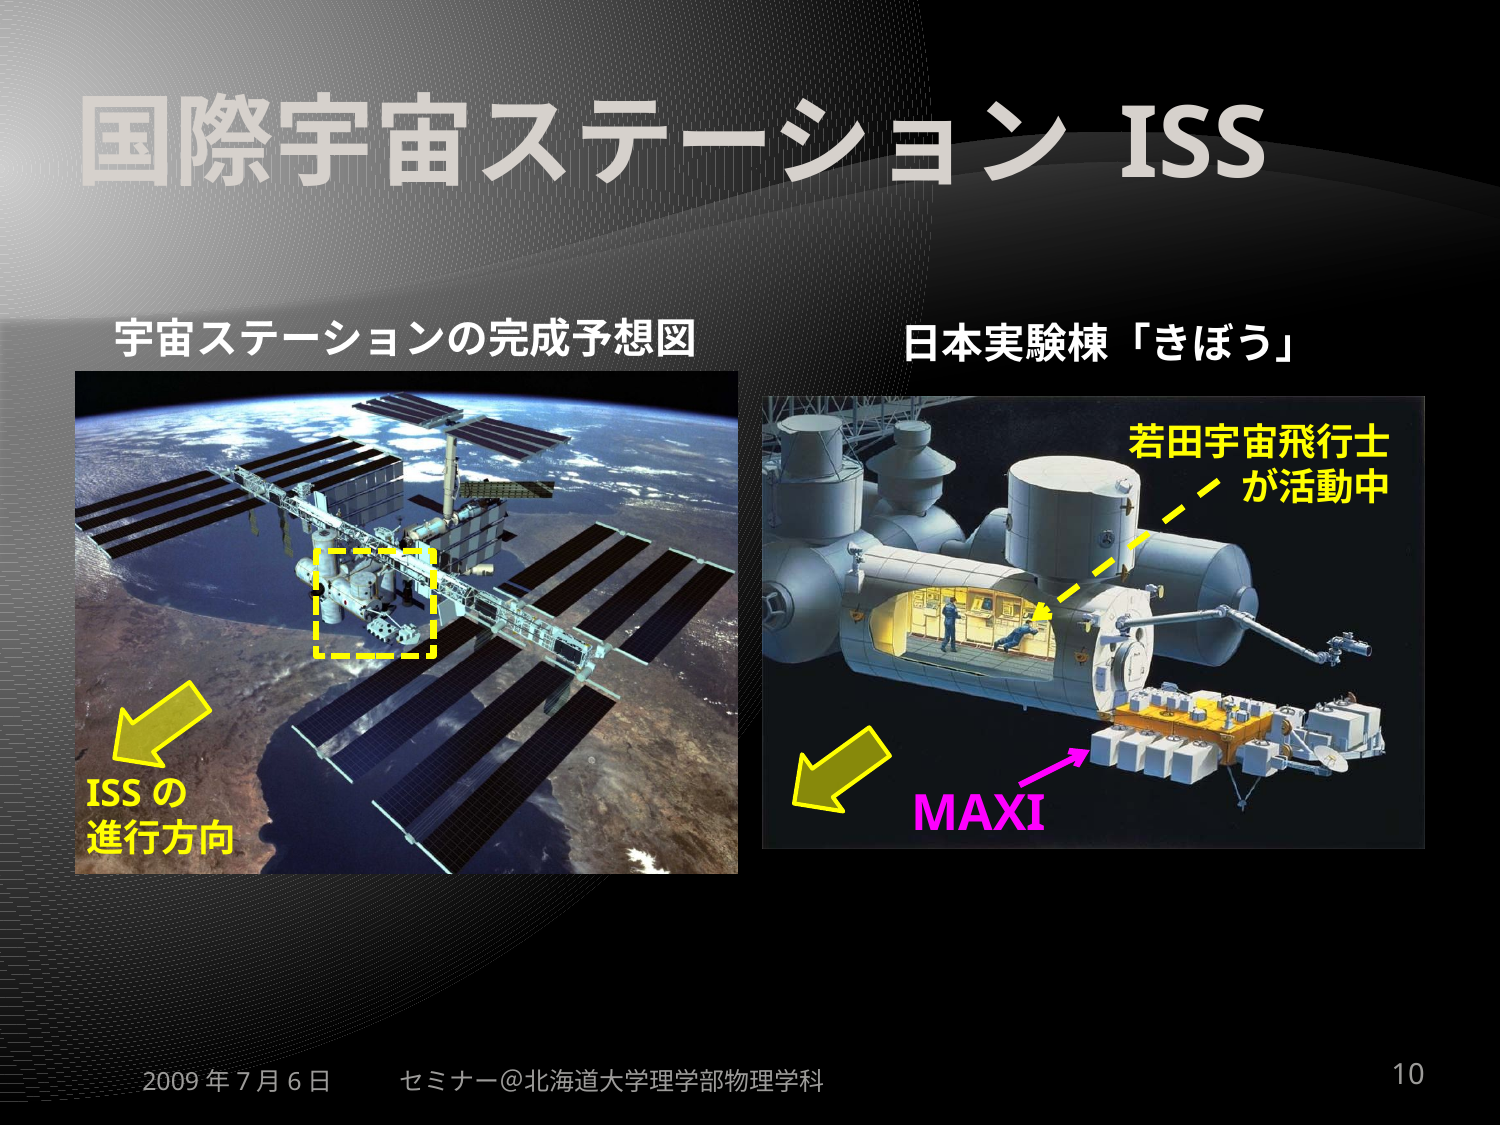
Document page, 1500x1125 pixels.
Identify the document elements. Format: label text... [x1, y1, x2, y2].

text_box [903, 749, 1091, 850]
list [74, 370, 738, 874]
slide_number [75, 1042, 399, 1103]
title 国際宇宙ステーション ISS [75, 11, 1425, 200]
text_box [1030, 409, 1407, 622]
text_box 宇宙ステーションの完成予想図 [98, 304, 712, 368]
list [762, 396, 1426, 849]
footer セミナー＠北海道大学理学部物理学科 [399, 1042, 997, 1103]
slide_number 10 [1337, 1042, 1425, 1103]
text_box 日本実験棟「きぼう」 [885, 309, 1333, 375]
